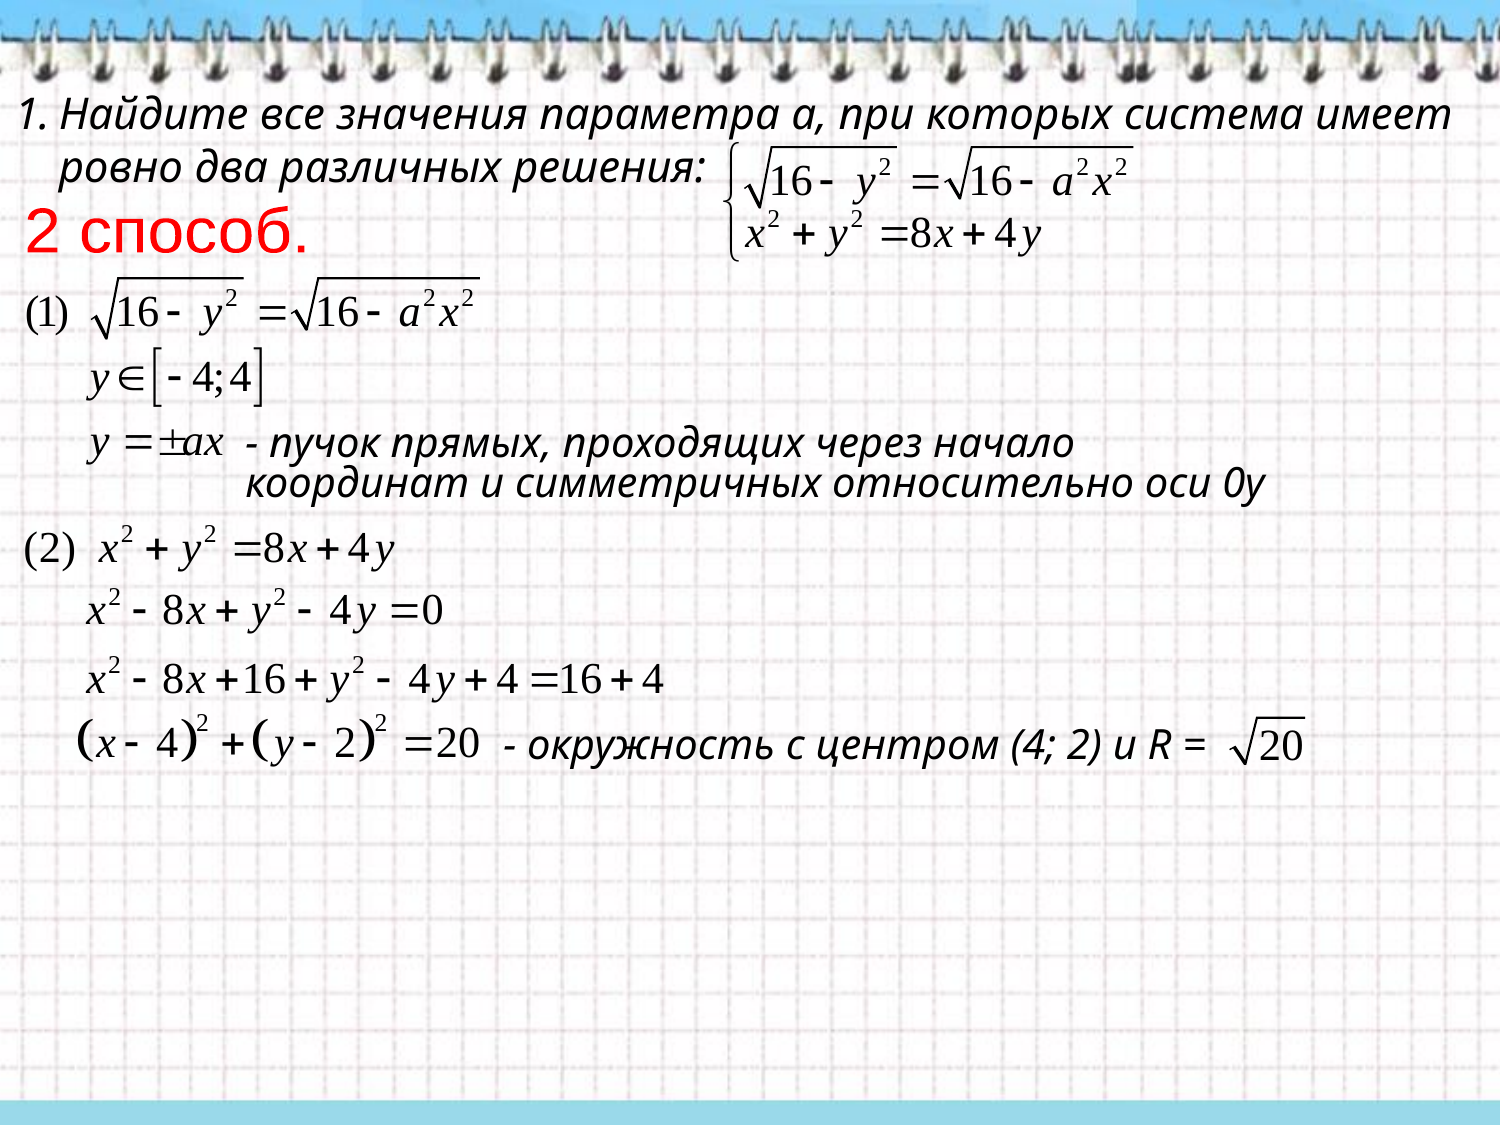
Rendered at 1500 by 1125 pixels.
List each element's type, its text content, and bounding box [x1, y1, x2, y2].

text_box - окружность с центром (4; 2) и R = [493, 720, 1216, 775]
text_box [70, 702, 489, 784]
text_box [18, 266, 489, 349]
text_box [78, 418, 231, 475]
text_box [77, 645, 674, 713]
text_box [77, 576, 452, 644]
text_box - пучок прямых, проходящих через начало координат и симметричных относительно оси 0у [230, 418, 1319, 513]
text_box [1221, 708, 1316, 776]
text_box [713, 131, 1143, 273]
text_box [17, 514, 403, 582]
picture [0, 199, 1500, 1125]
picture [0, 0, 1500, 78]
text_box Найдите все значения параметра a, при которых система имеет ровно два различных решения: [0, 78, 1500, 199]
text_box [78, 343, 272, 418]
